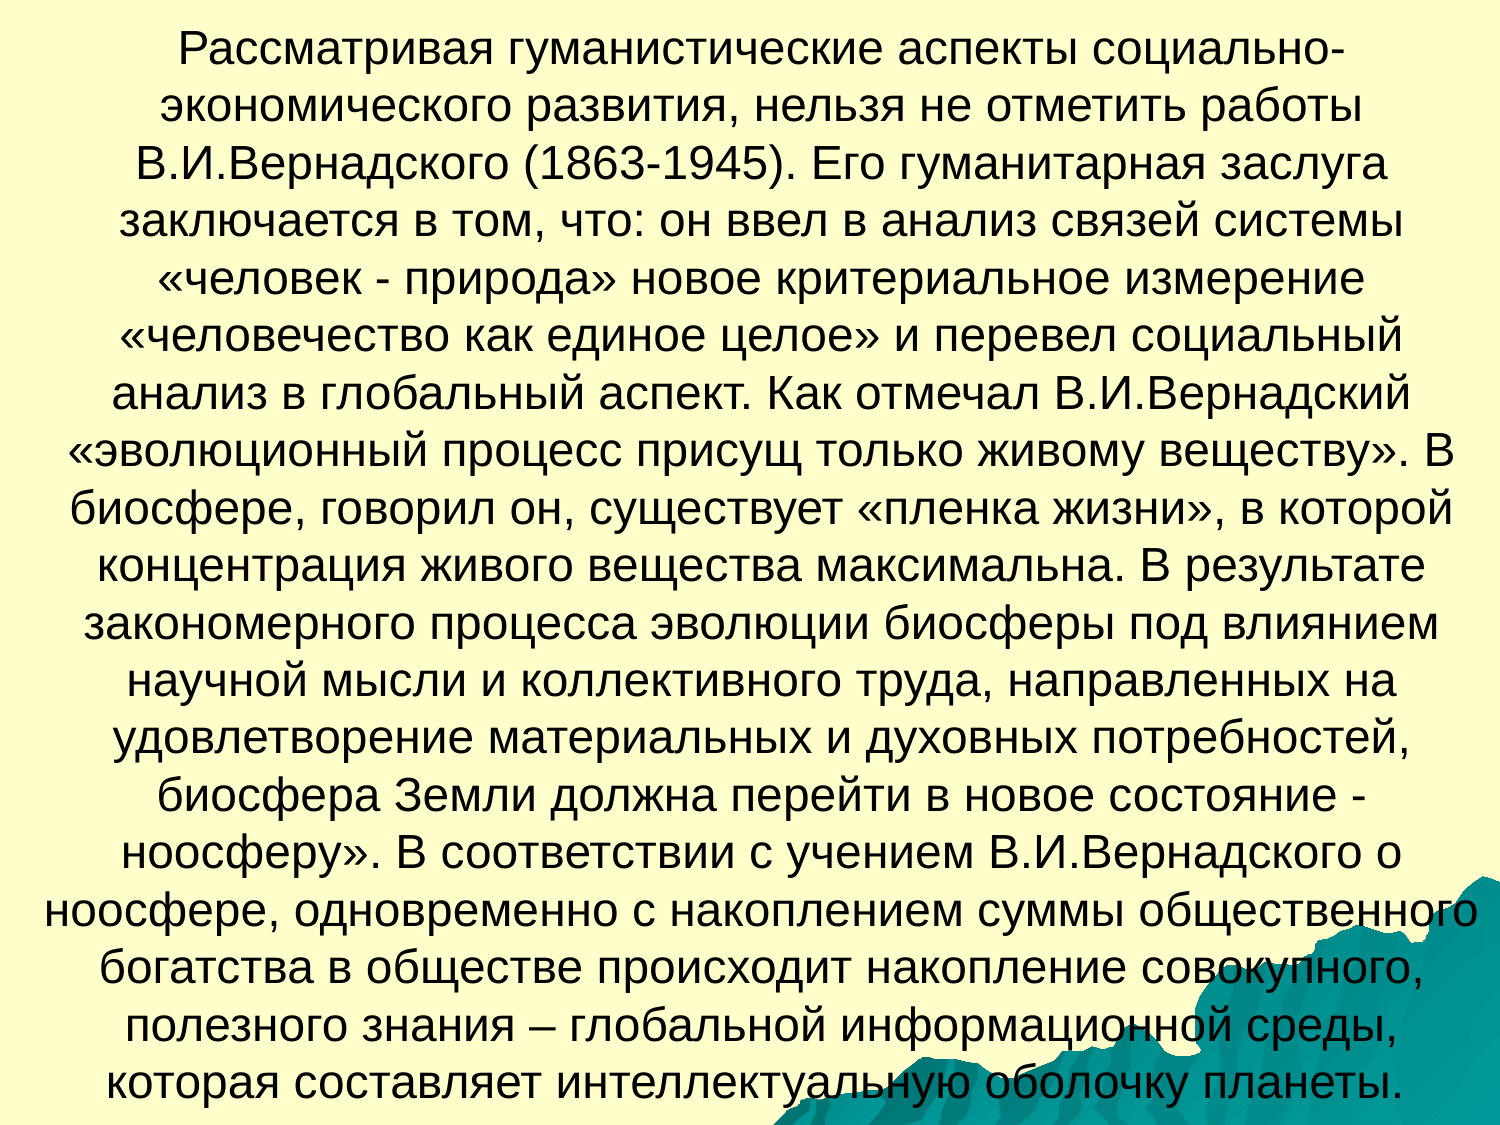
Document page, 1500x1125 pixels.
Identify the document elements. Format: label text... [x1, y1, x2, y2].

title Рассматривая гуманистические аспекты социально-экономического развития, нельзя не отметить работы В.И.Вернадского (1863-1945). Его гуманитарная заслуга заключается в том, что: он ввел в анализ связей системы «человек - природа» новое критериальное измерение «человечество как единое целое» и перевел социальный анализ в глобальный аспект. Как отмечал В.И.Вернадский «эволюционный процесс присущ только живому веществу». В биосфере, говорил он, существует «пленка жизни», в которой концентрация живого вещества максимальна. В результате закономерного процесса эволюции биосферы под влиянием научной мысли и коллективного труда, направленных на удовлетворение материальных и духовных потребностей, биосфера Земли должна перейти в новое состояние - нoocфepу». В соответствии с учением В.И.Вернадского о ноосфере, одновременно с накоплением суммы общественного богатства в обществе происходит накопление совокупного, полезного знания – глобальной информационной среды, которая составляет интеллектуальную оболочку планеты. [24, 24, 1500, 1101]
